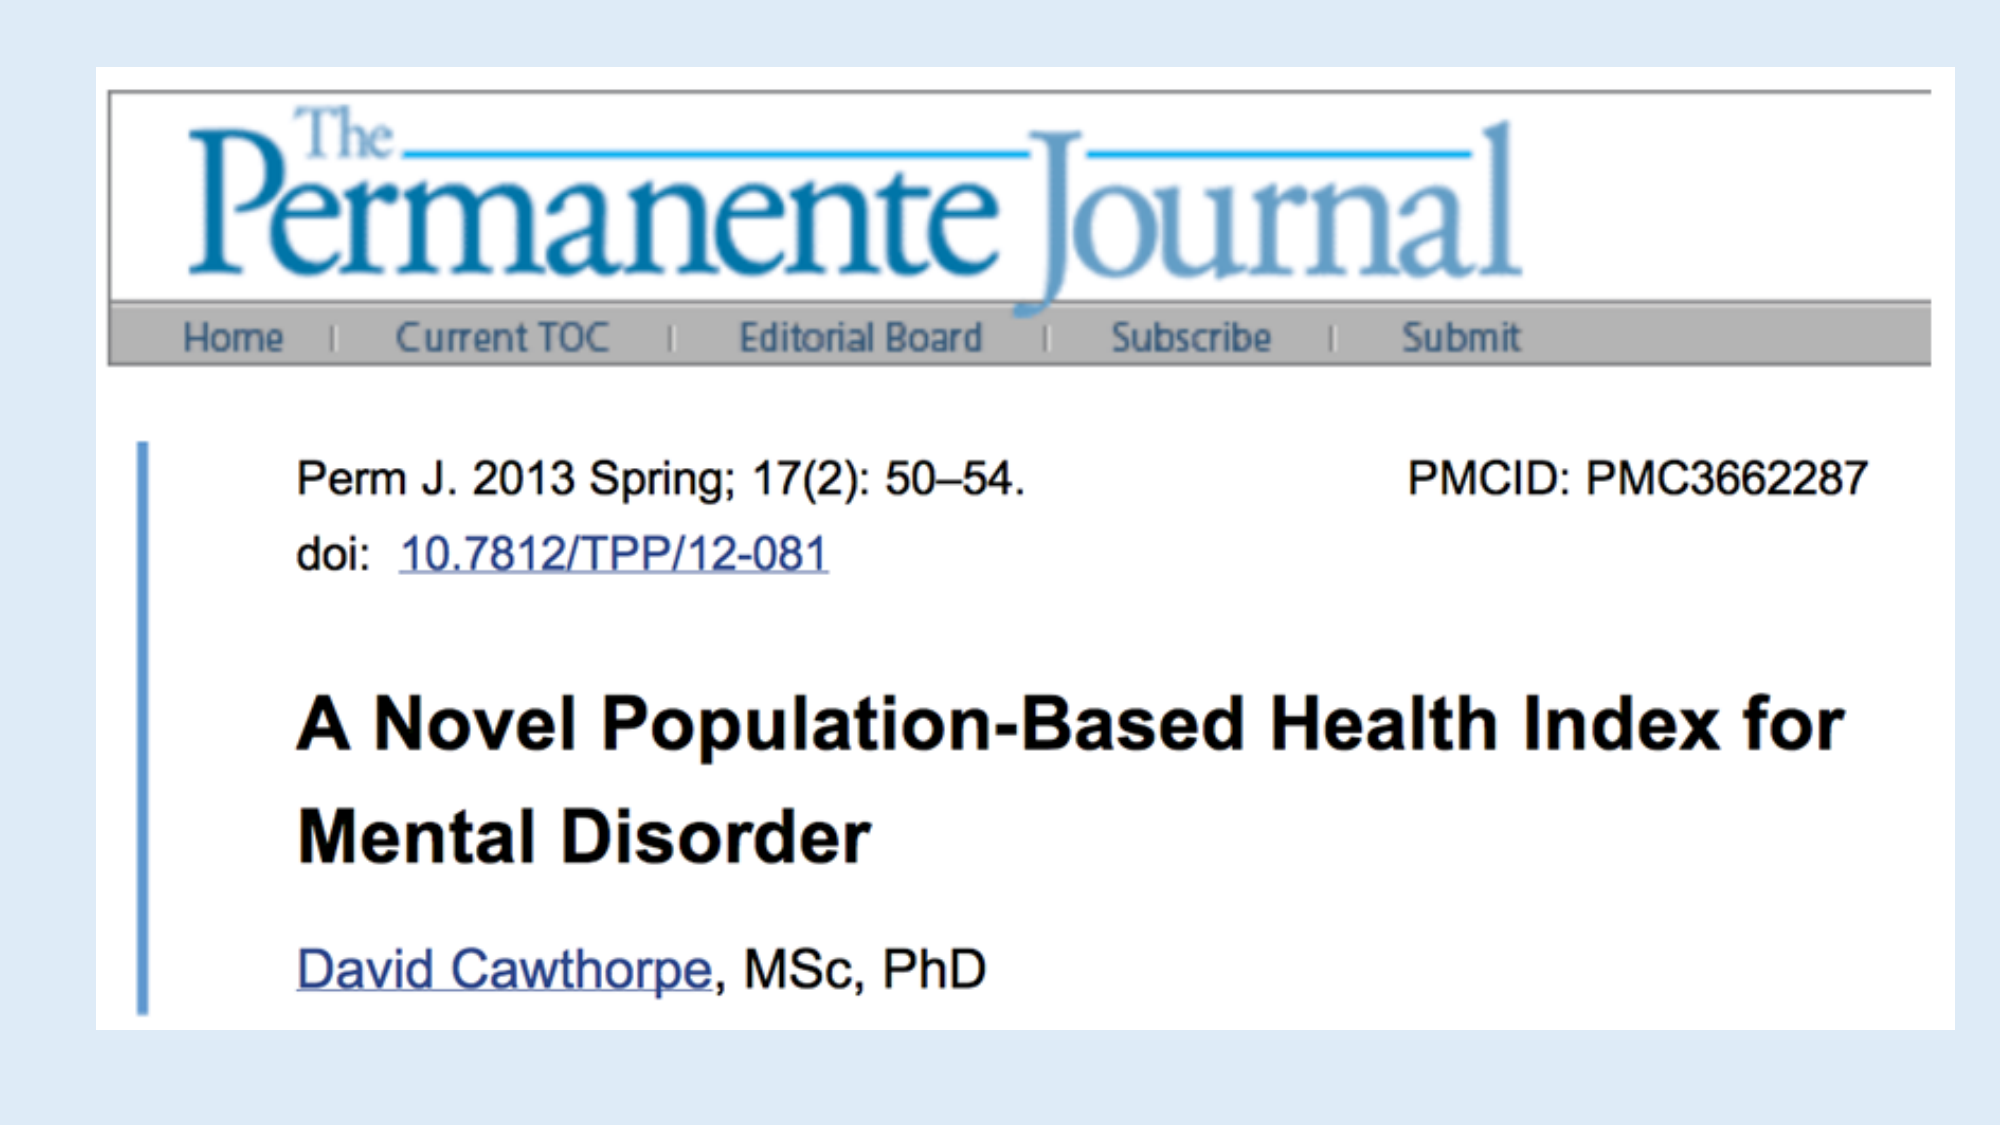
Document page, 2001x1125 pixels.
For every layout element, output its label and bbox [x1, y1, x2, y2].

picture [96, 67, 1955, 1031]
